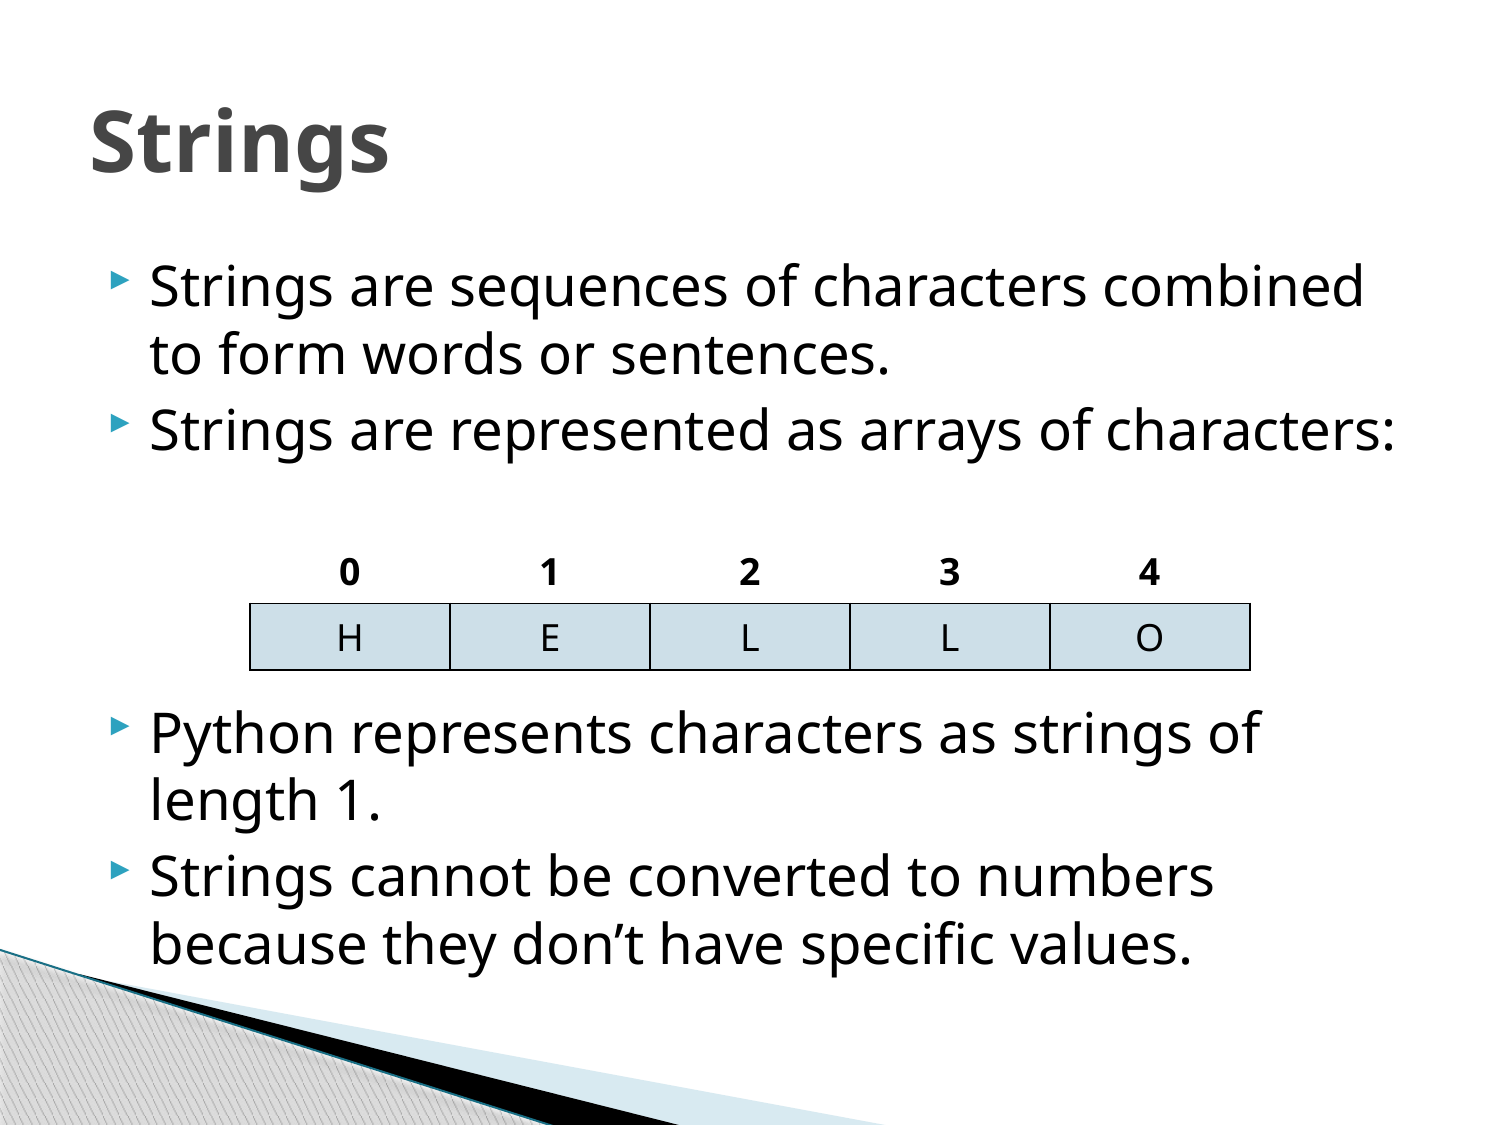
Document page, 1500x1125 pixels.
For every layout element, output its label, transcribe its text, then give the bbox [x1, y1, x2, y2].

table_header 3 [851, 538, 1049, 603]
table_header 1 [451, 538, 649, 603]
table_cell L [651, 604, 849, 669]
table_header 2 [651, 538, 849, 603]
table_cell L [851, 604, 1049, 669]
table_cell O [1051, 604, 1249, 669]
title Strings [75, 45, 1425, 233]
table_header 4 [1051, 538, 1249, 603]
list Strings are sequences of characters combined to form words or sentences. Strings are represented as arrays of characters: Python represents characters as strings of length 1. Strings cannot be converted to numbers because they don’t have specific values. [75, 243, 1425, 986]
table_header 0 [251, 538, 449, 603]
table_cell H [251, 604, 449, 669]
table_cell E [451, 604, 649, 669]
